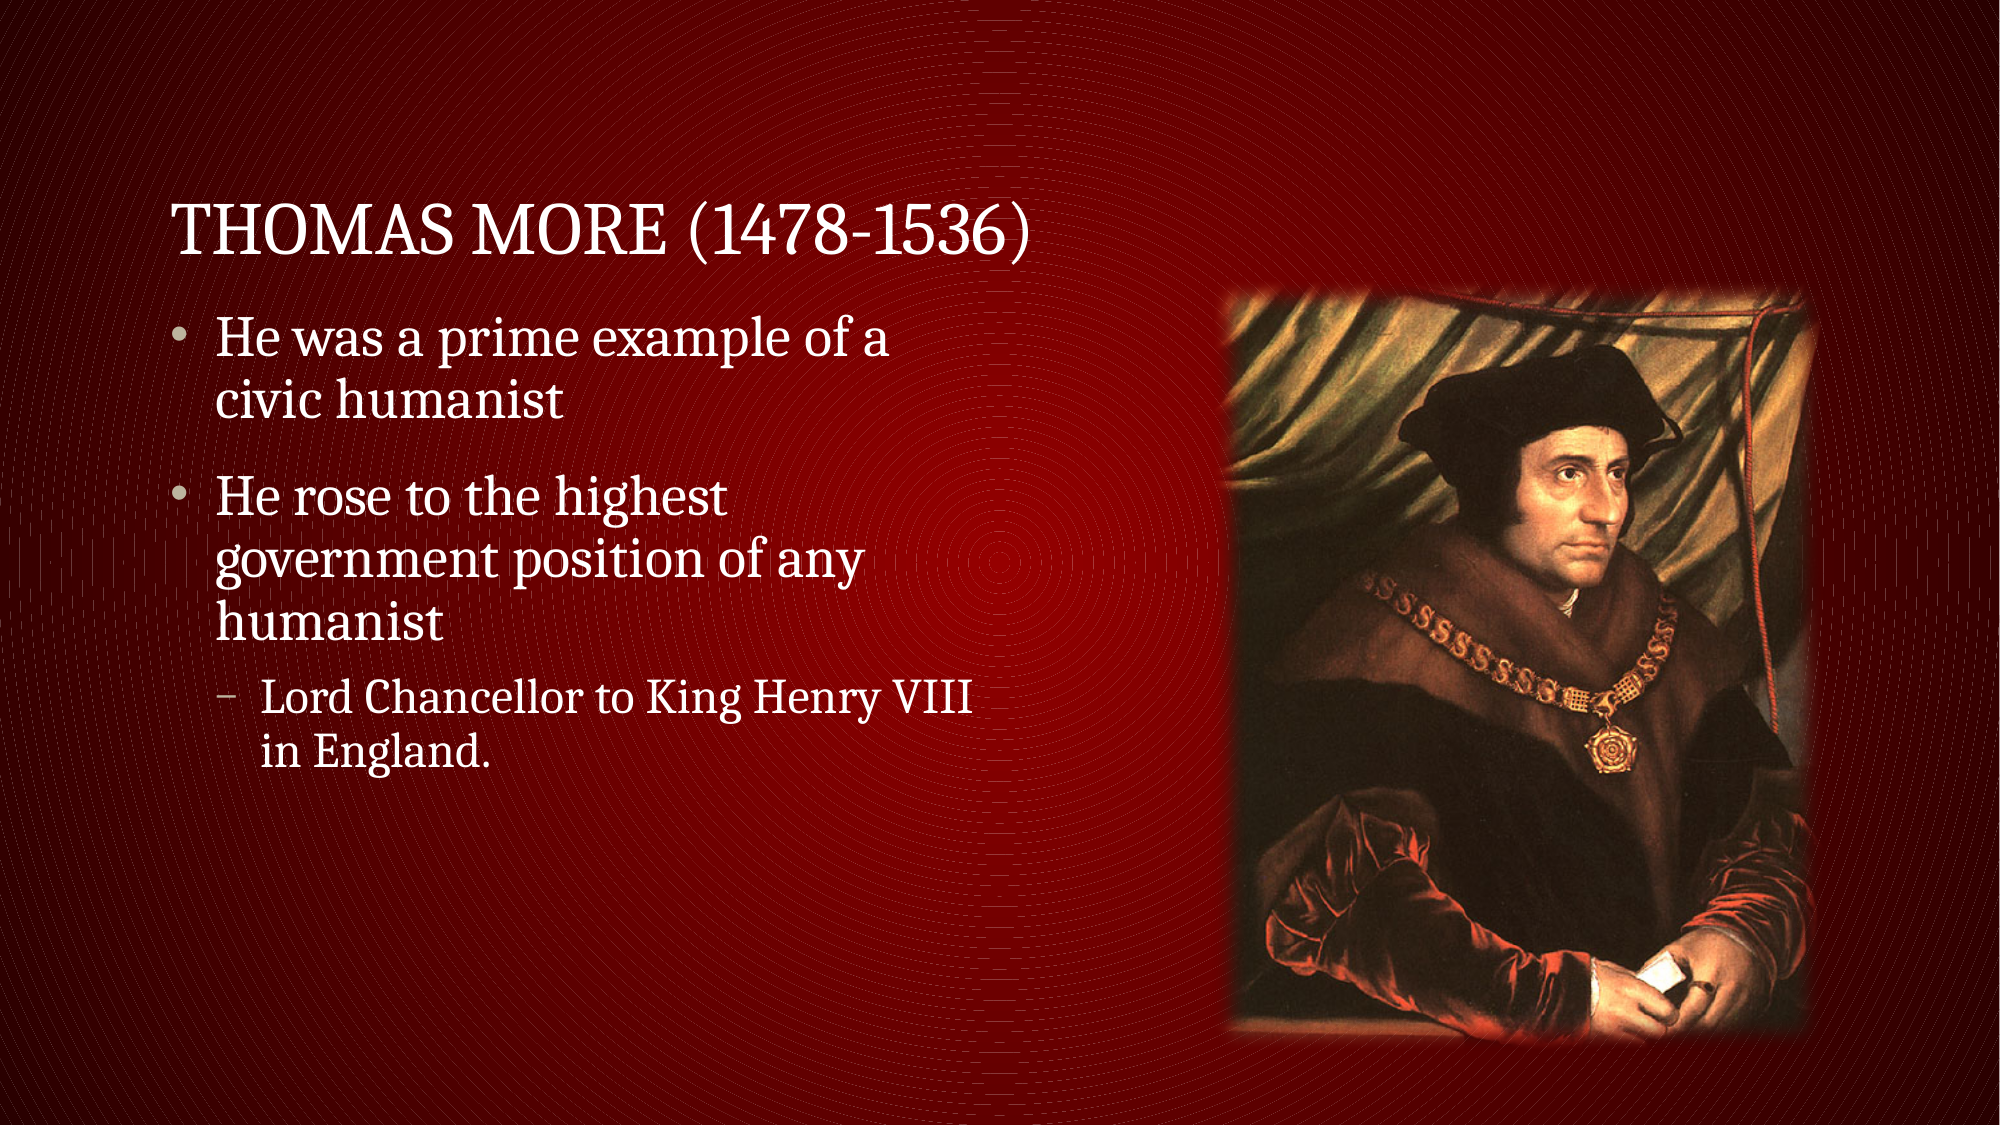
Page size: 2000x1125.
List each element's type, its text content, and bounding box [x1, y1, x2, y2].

title Thomas More (1478-1536) [149, 79, 1850, 280]
picture [1211, 278, 1826, 1052]
list He was a prime example of a civic humanist He rose to the highest government position of any humanist Lord Chancellor to King Henry VIII in England. [149, 295, 1000, 1030]
